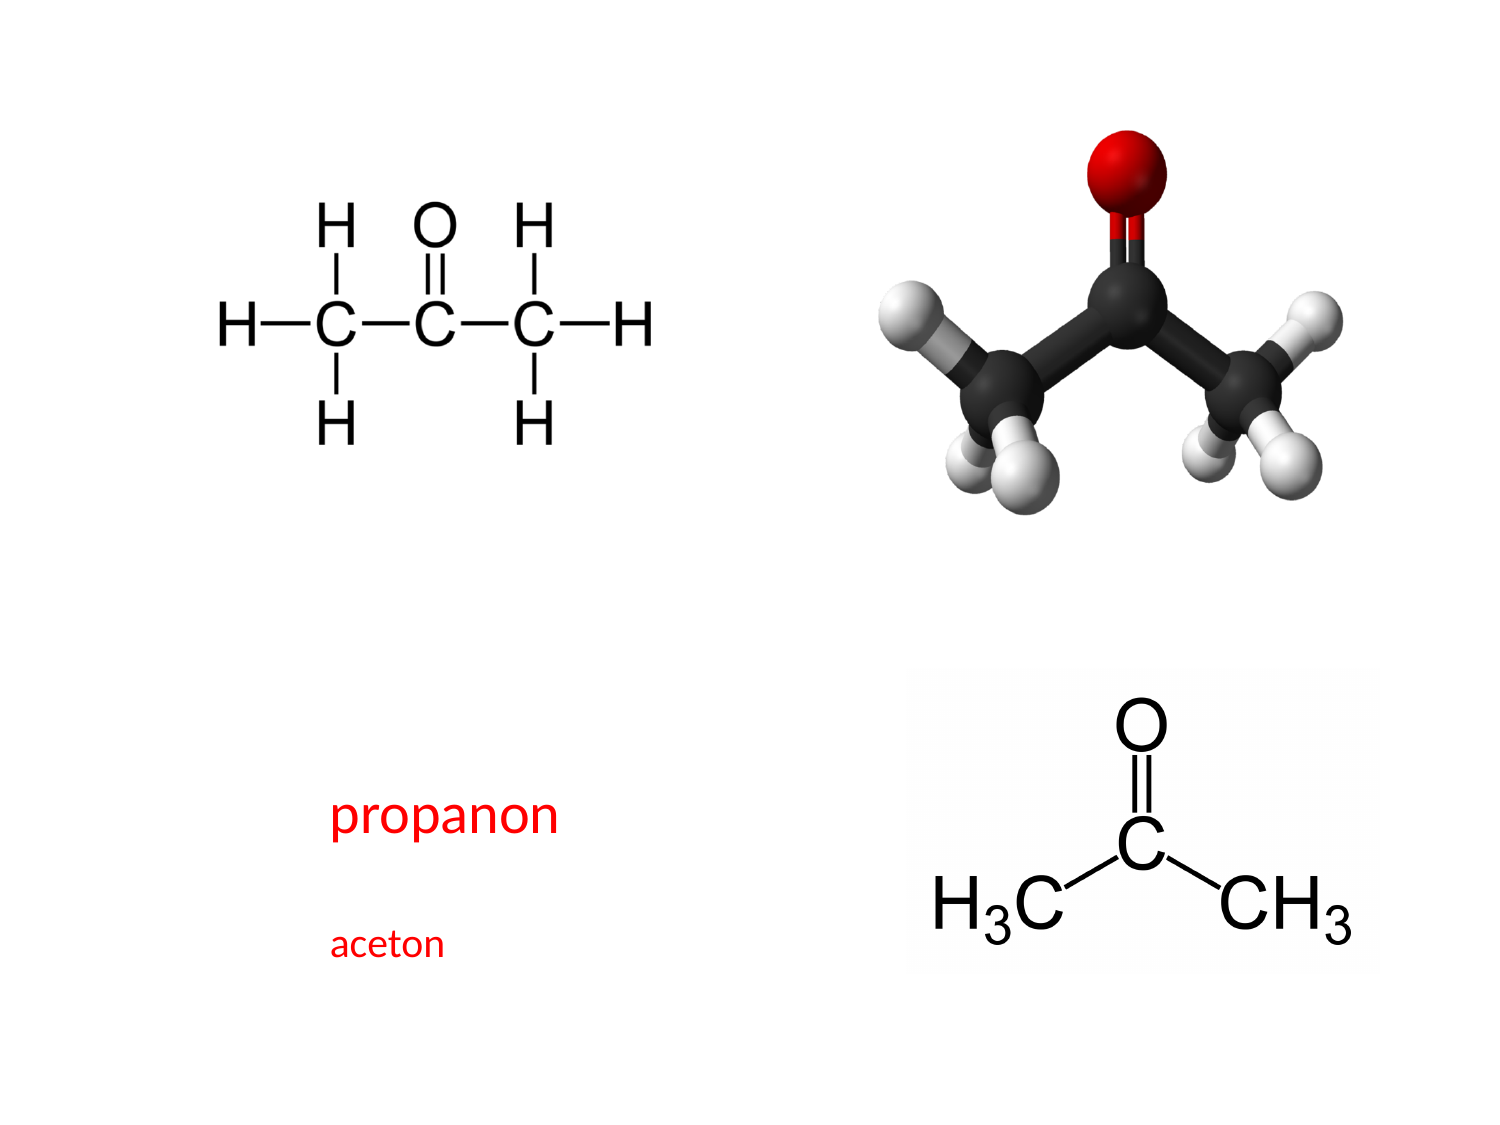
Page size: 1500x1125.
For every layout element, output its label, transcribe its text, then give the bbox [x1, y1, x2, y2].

picture [198, 180, 672, 466]
picture [906, 668, 1380, 974]
picture [854, 105, 1366, 540]
text_box propanon aceton [315, 768, 668, 973]
